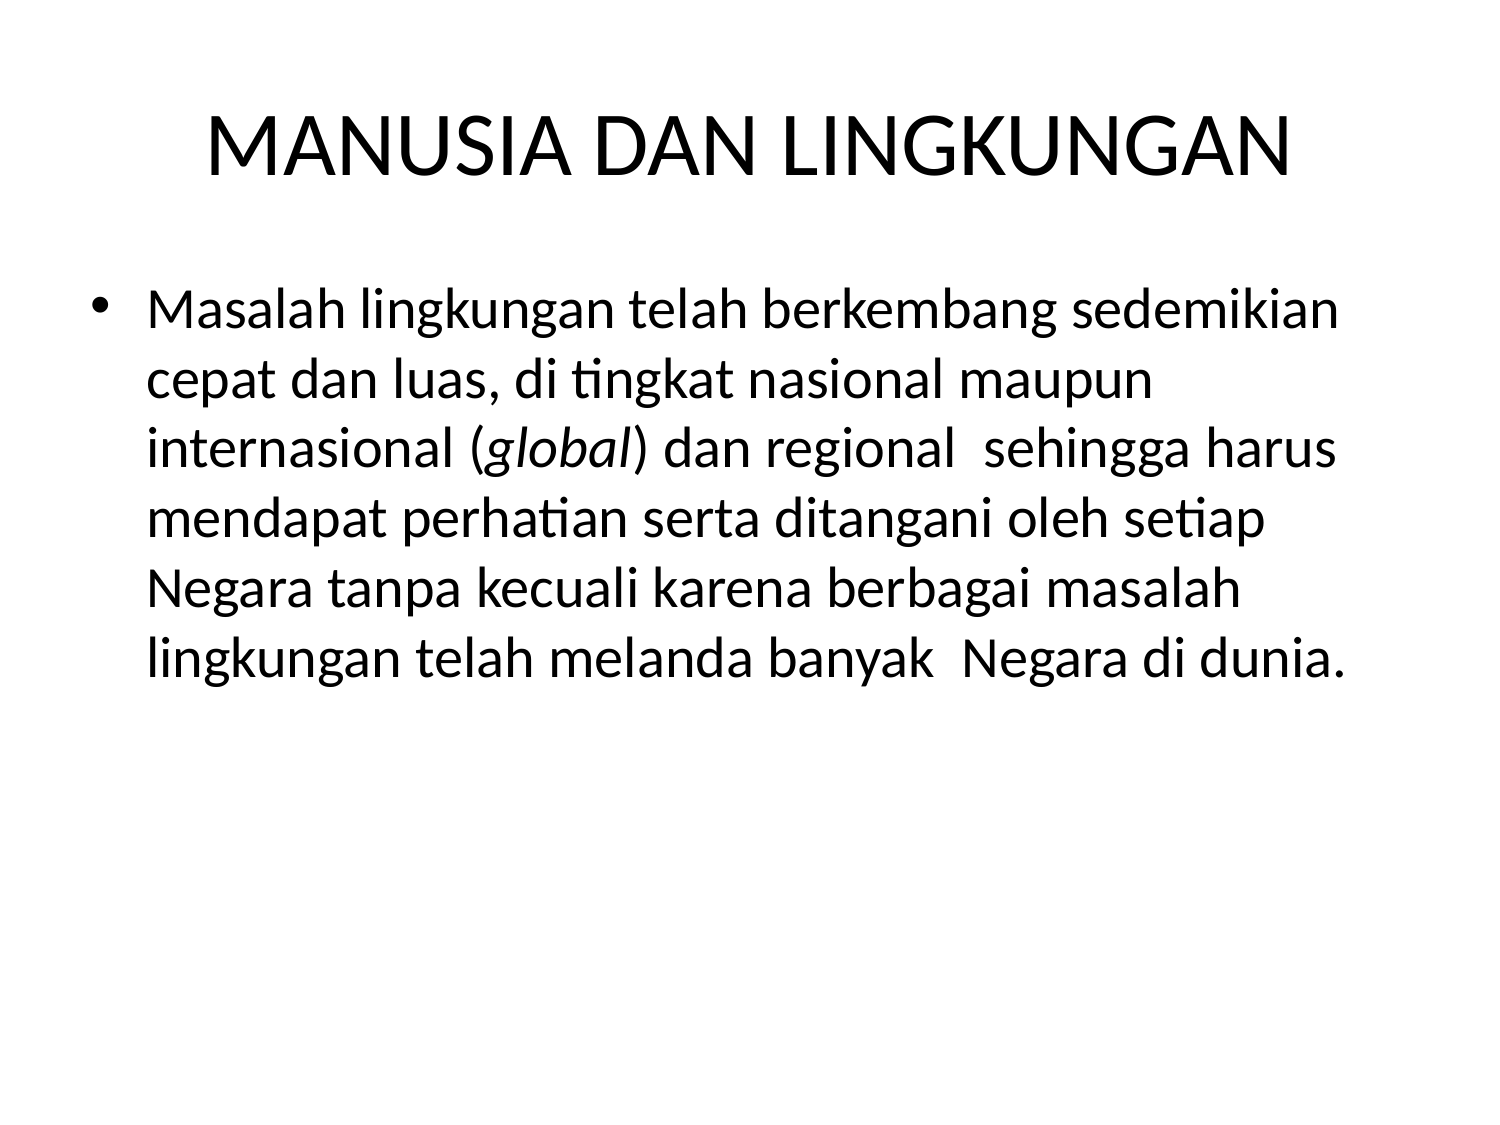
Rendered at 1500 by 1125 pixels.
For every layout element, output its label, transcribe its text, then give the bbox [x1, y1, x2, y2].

title MANUSIA DAN LINGKUNGAN [75, 45, 1425, 233]
list Masalah lingkungan telah berkembang sedemikian cepat dan luas, di tingkat nasional maupun internasional (global) dan regional sehingga harus mendapat perhatian serta ditangani oleh setiap Negara tanpa kecuali karena berbagai masalah lingkungan telah melanda banyak Negara di dunia. [75, 262, 1425, 1005]
